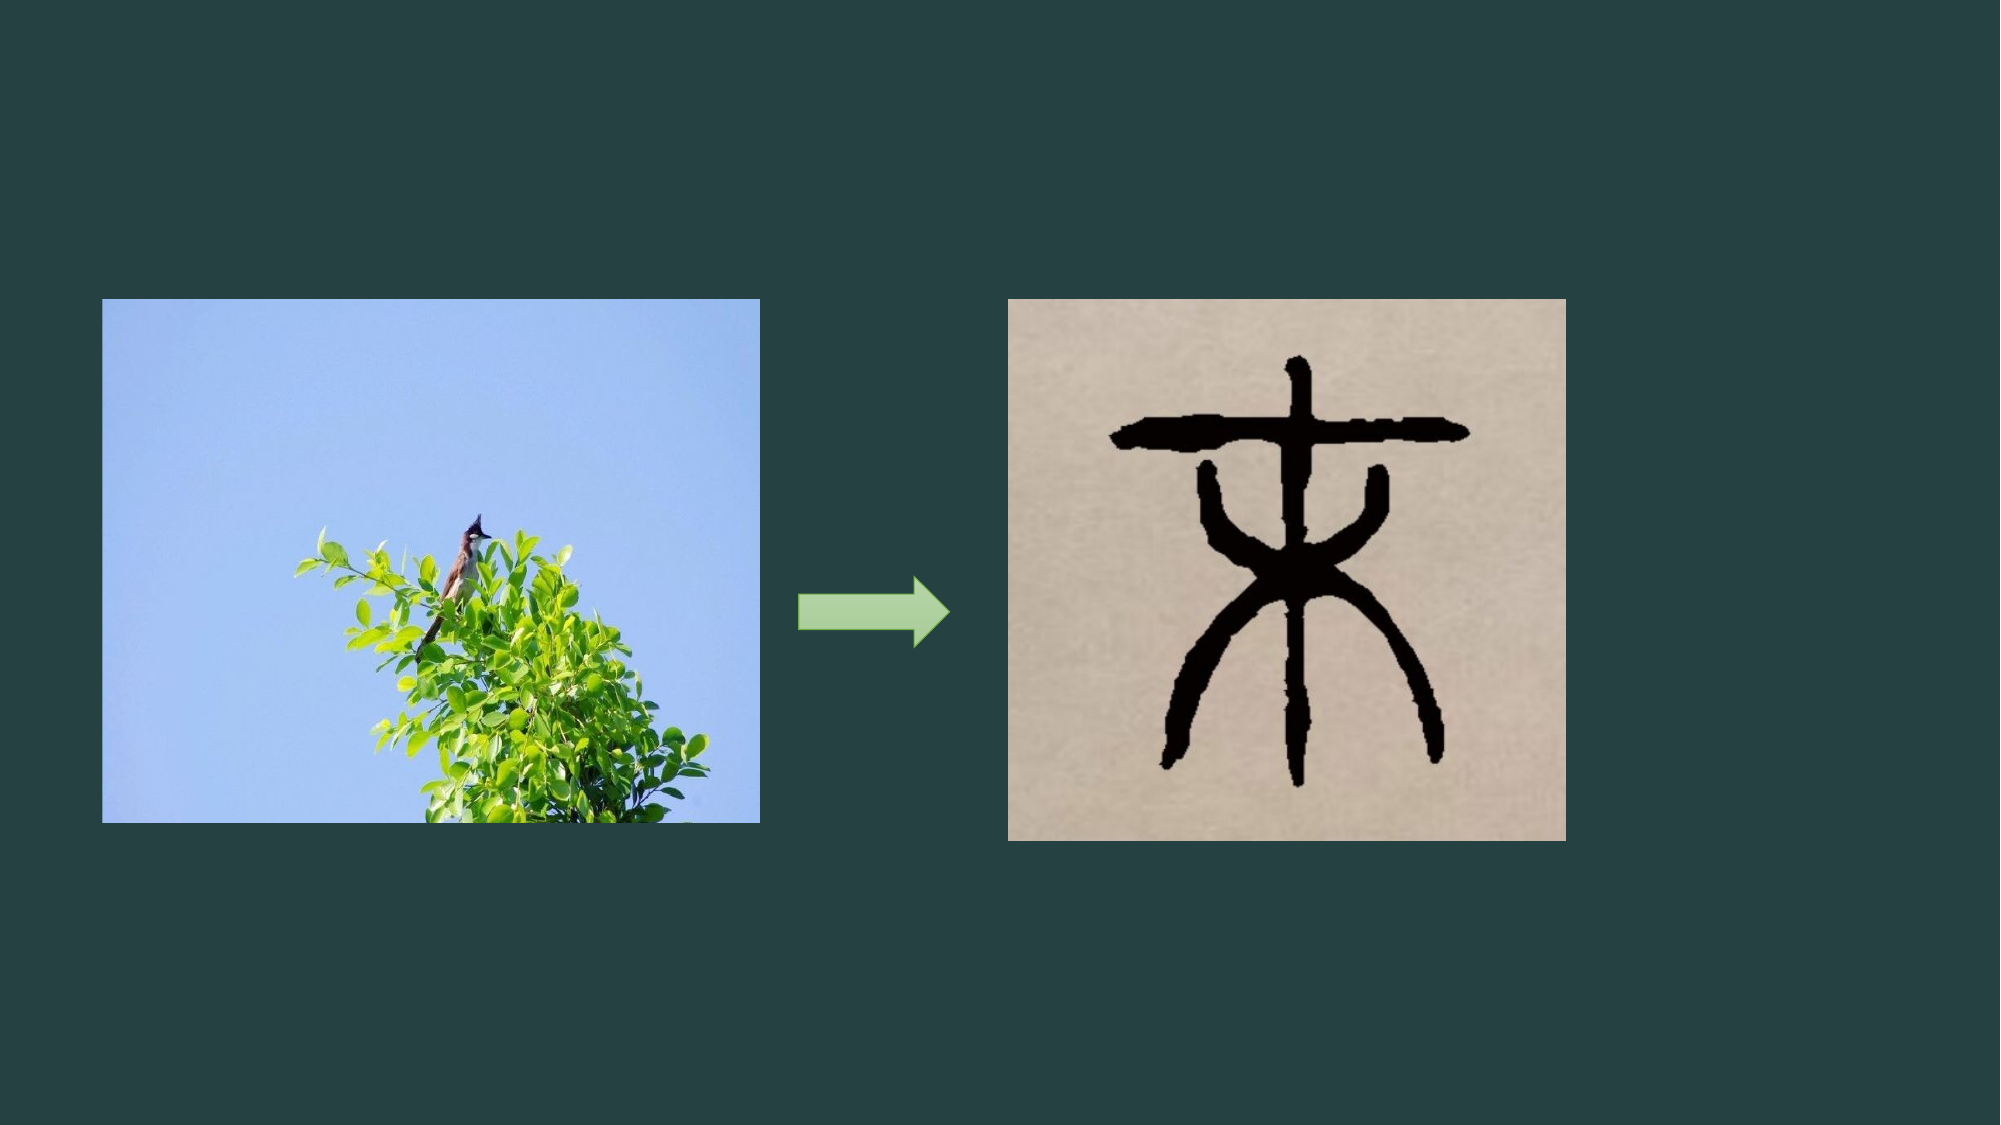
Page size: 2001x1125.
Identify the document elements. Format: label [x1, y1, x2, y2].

picture [1008, 299, 1566, 841]
text_box [798, 575, 951, 649]
picture [102, 299, 760, 823]
